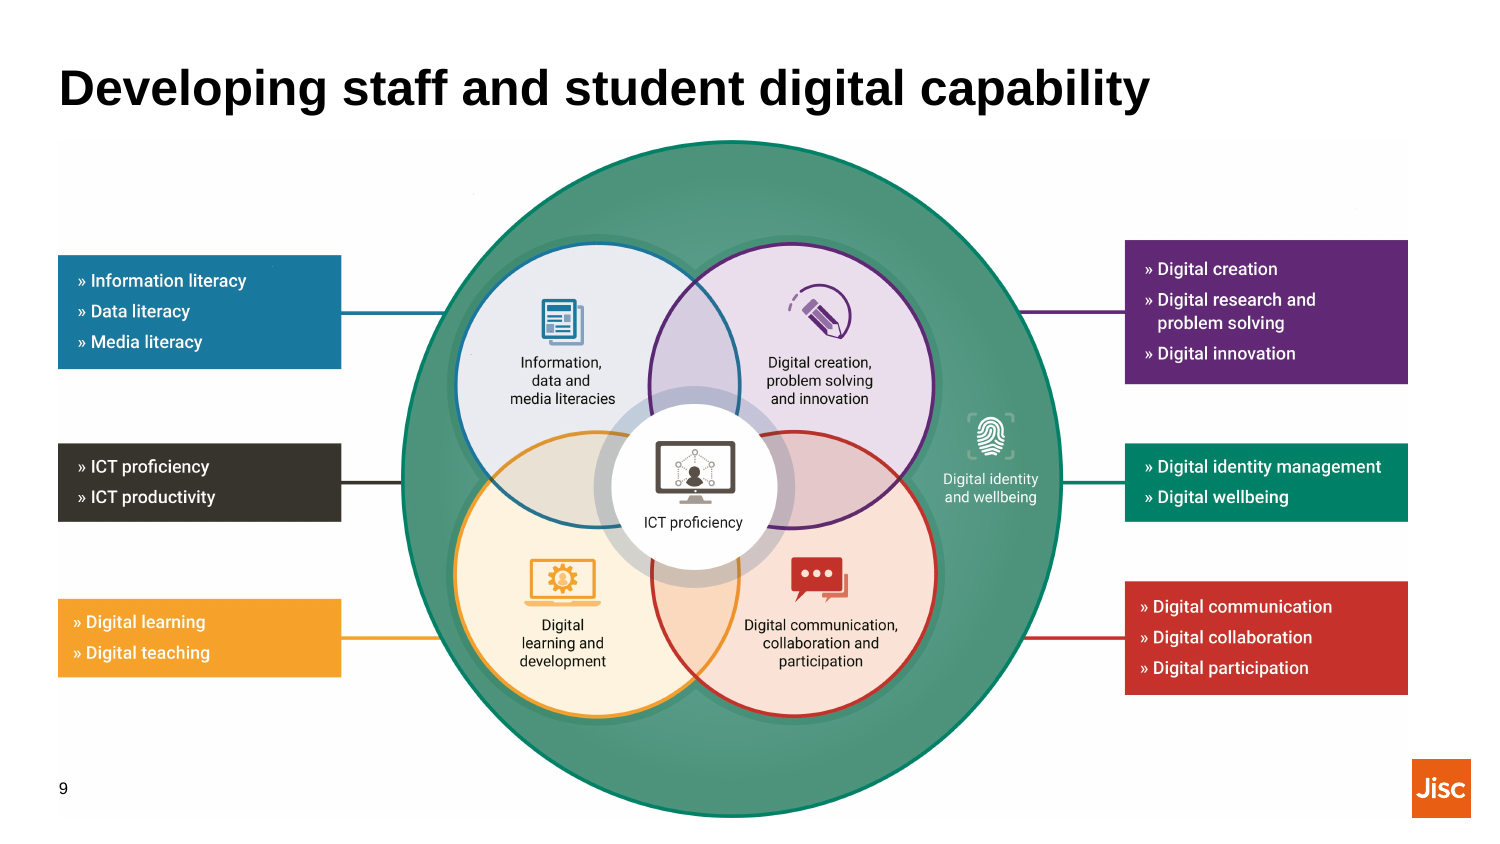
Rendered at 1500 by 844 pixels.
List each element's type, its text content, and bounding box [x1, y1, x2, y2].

title Developing staff and student digital capability [58, 55, 1386, 112]
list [58, 140, 1408, 818]
